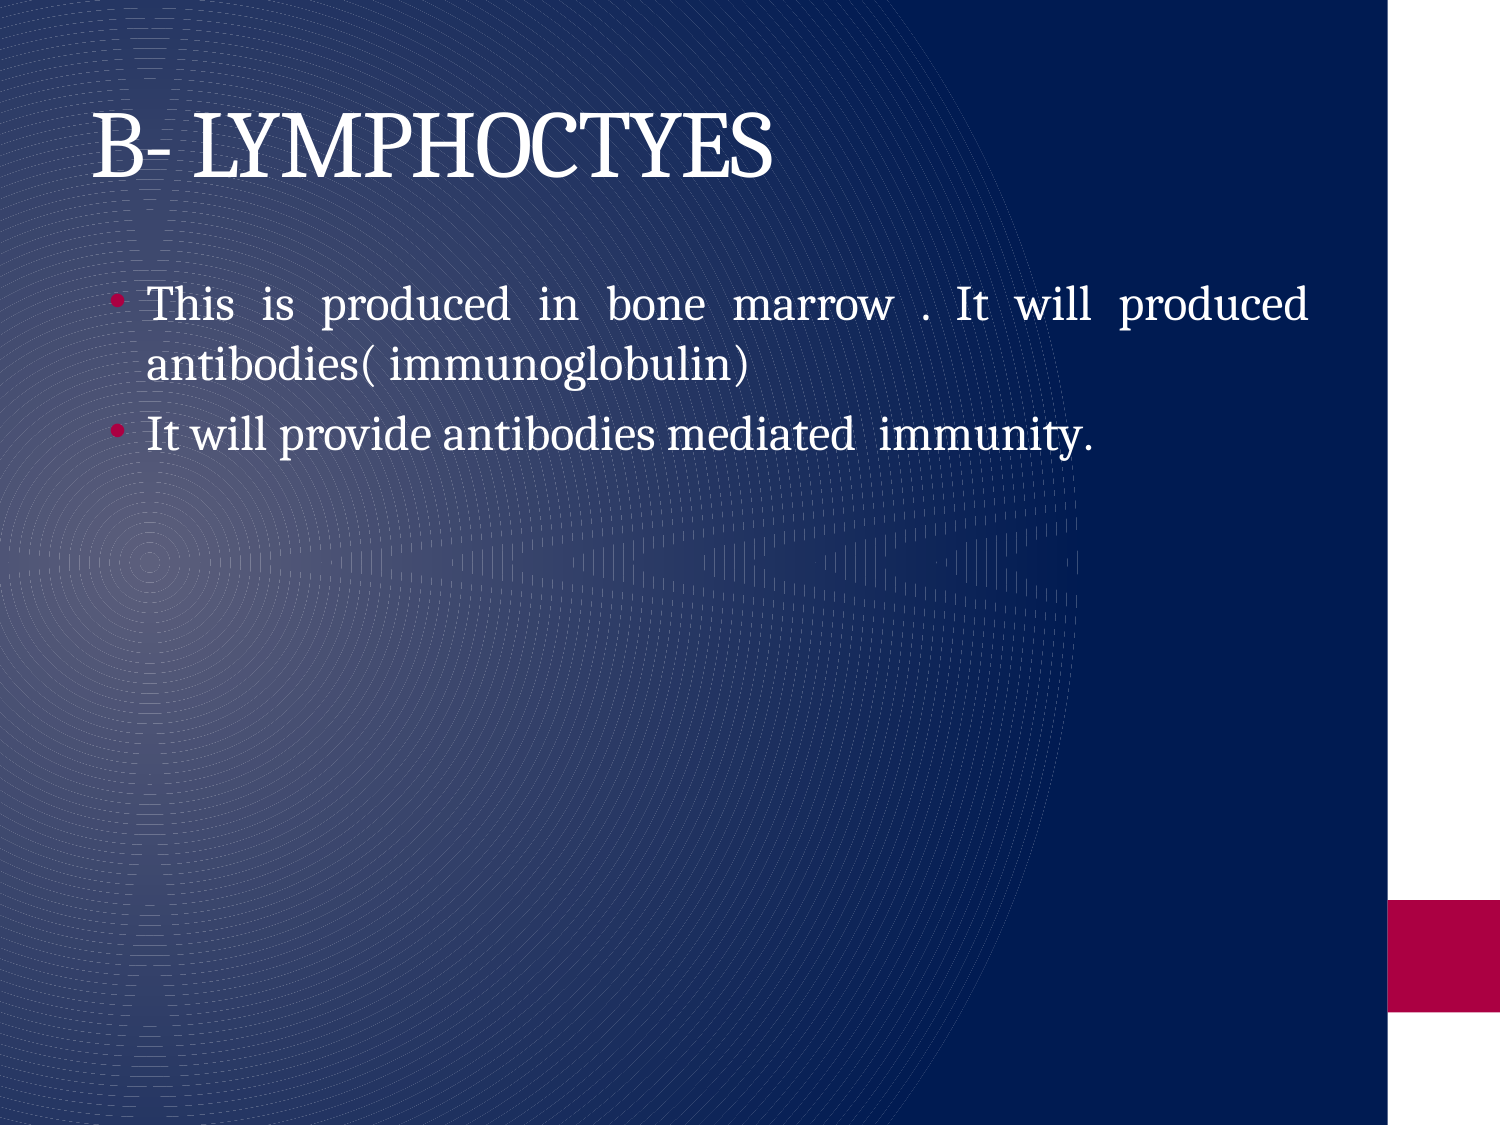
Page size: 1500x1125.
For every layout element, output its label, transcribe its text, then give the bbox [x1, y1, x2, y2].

list This is produced in bone marrow . It will produced antibodies( immunoglobulin) It will provide antibodies mediated immunity. [75, 262, 1325, 1050]
title B- LYMPHOCTYES [75, 45, 1325, 233]
